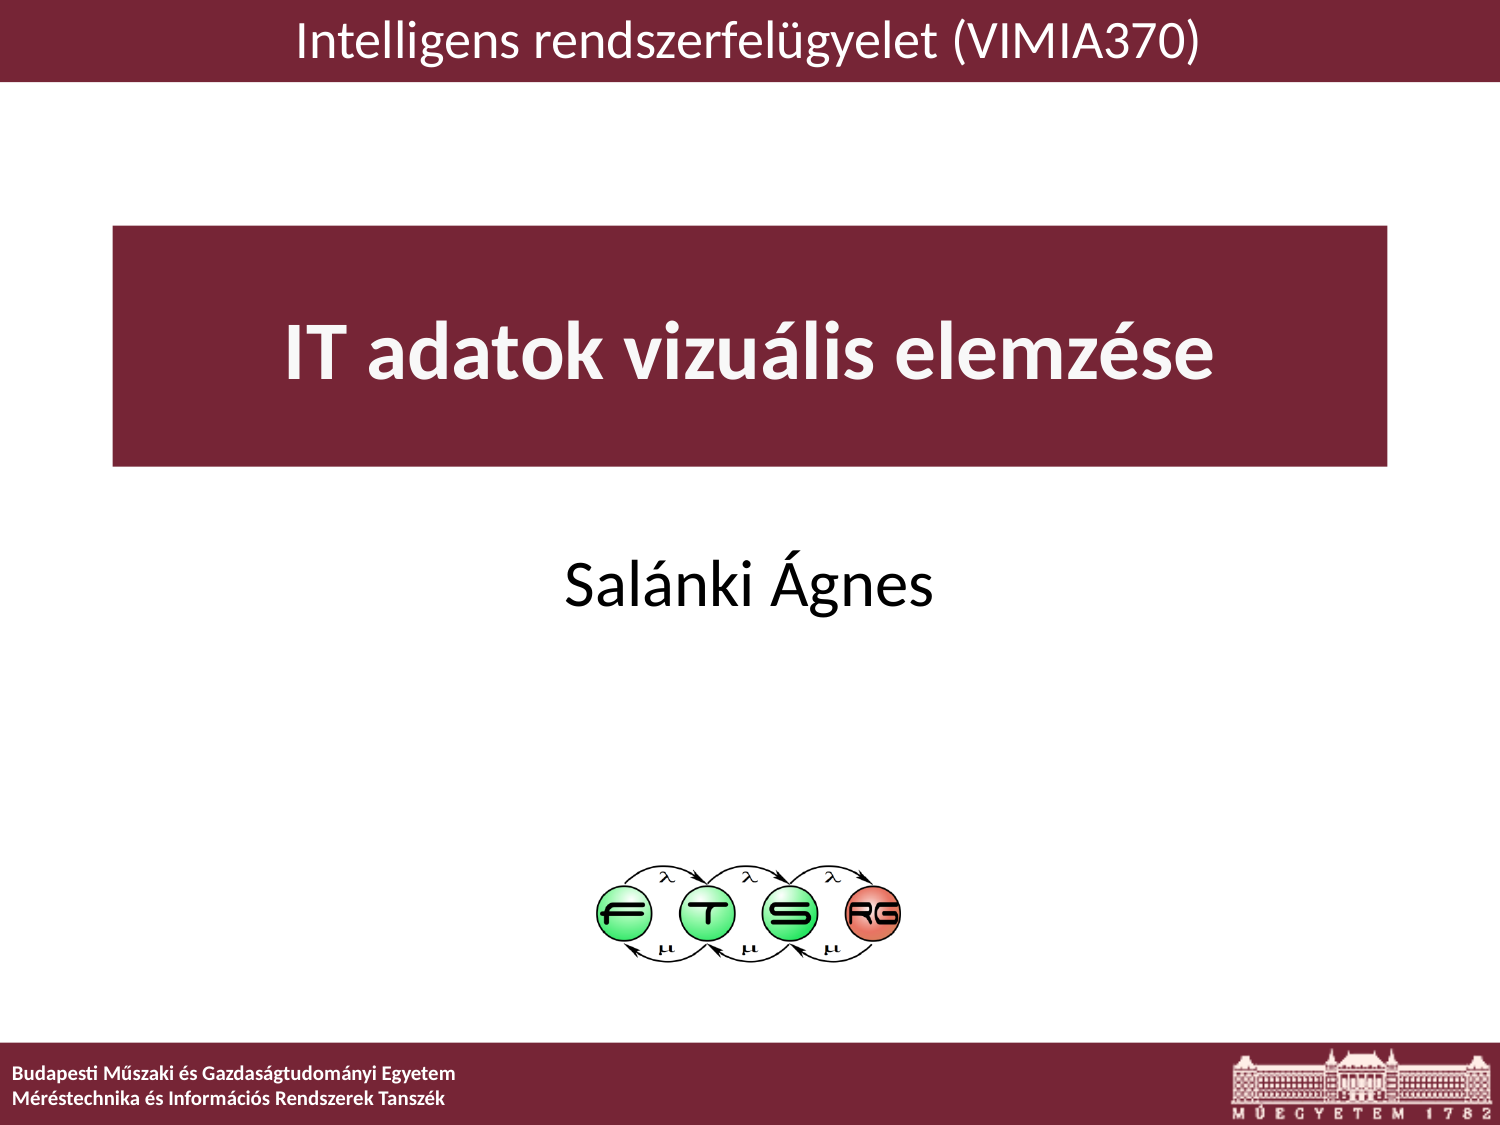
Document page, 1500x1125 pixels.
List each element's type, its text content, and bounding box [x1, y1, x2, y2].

text_box Intelligens rendszerfelügyelet (VIMIA370) [0, 0, 1500, 78]
picture [592, 861, 903, 966]
picture [1226, 1047, 1500, 1125]
subtitle Salánki Ágnes [225, 532, 1275, 835]
title IT adatok vizuális elemzése [112, 225, 1388, 467]
